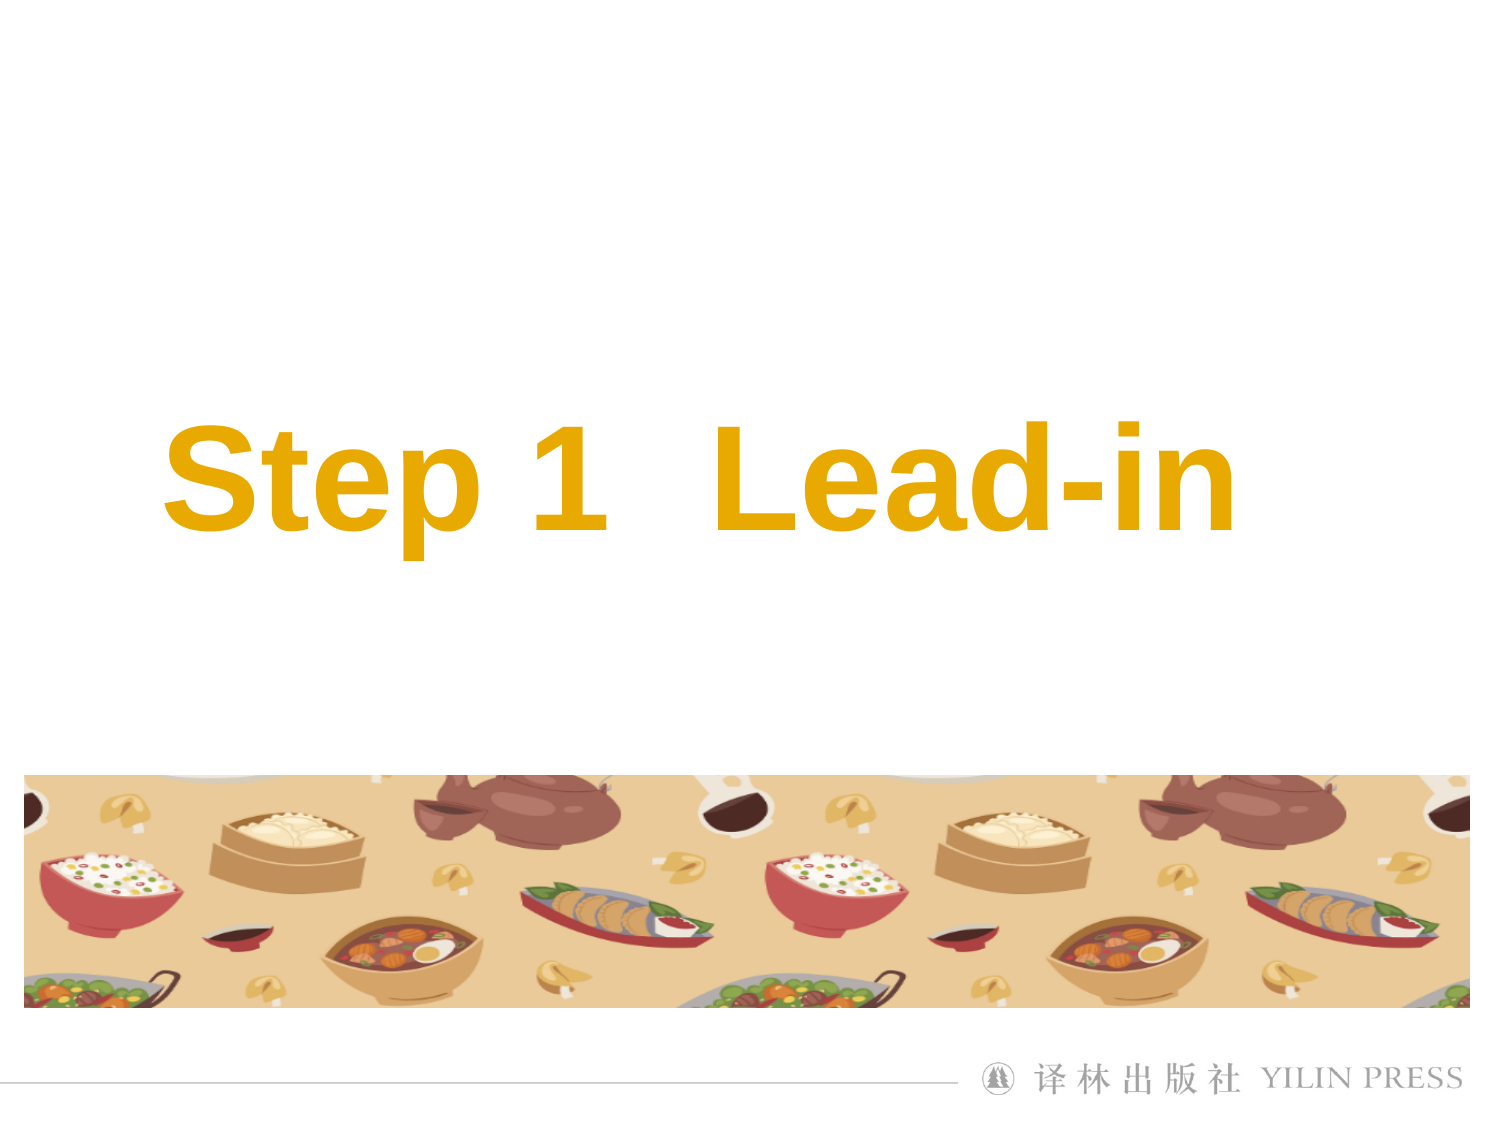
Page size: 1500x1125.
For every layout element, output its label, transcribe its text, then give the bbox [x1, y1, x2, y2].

text_box Step 1 Lead-in [119, 307, 1325, 575]
picture [0, 0, 1500, 1125]
